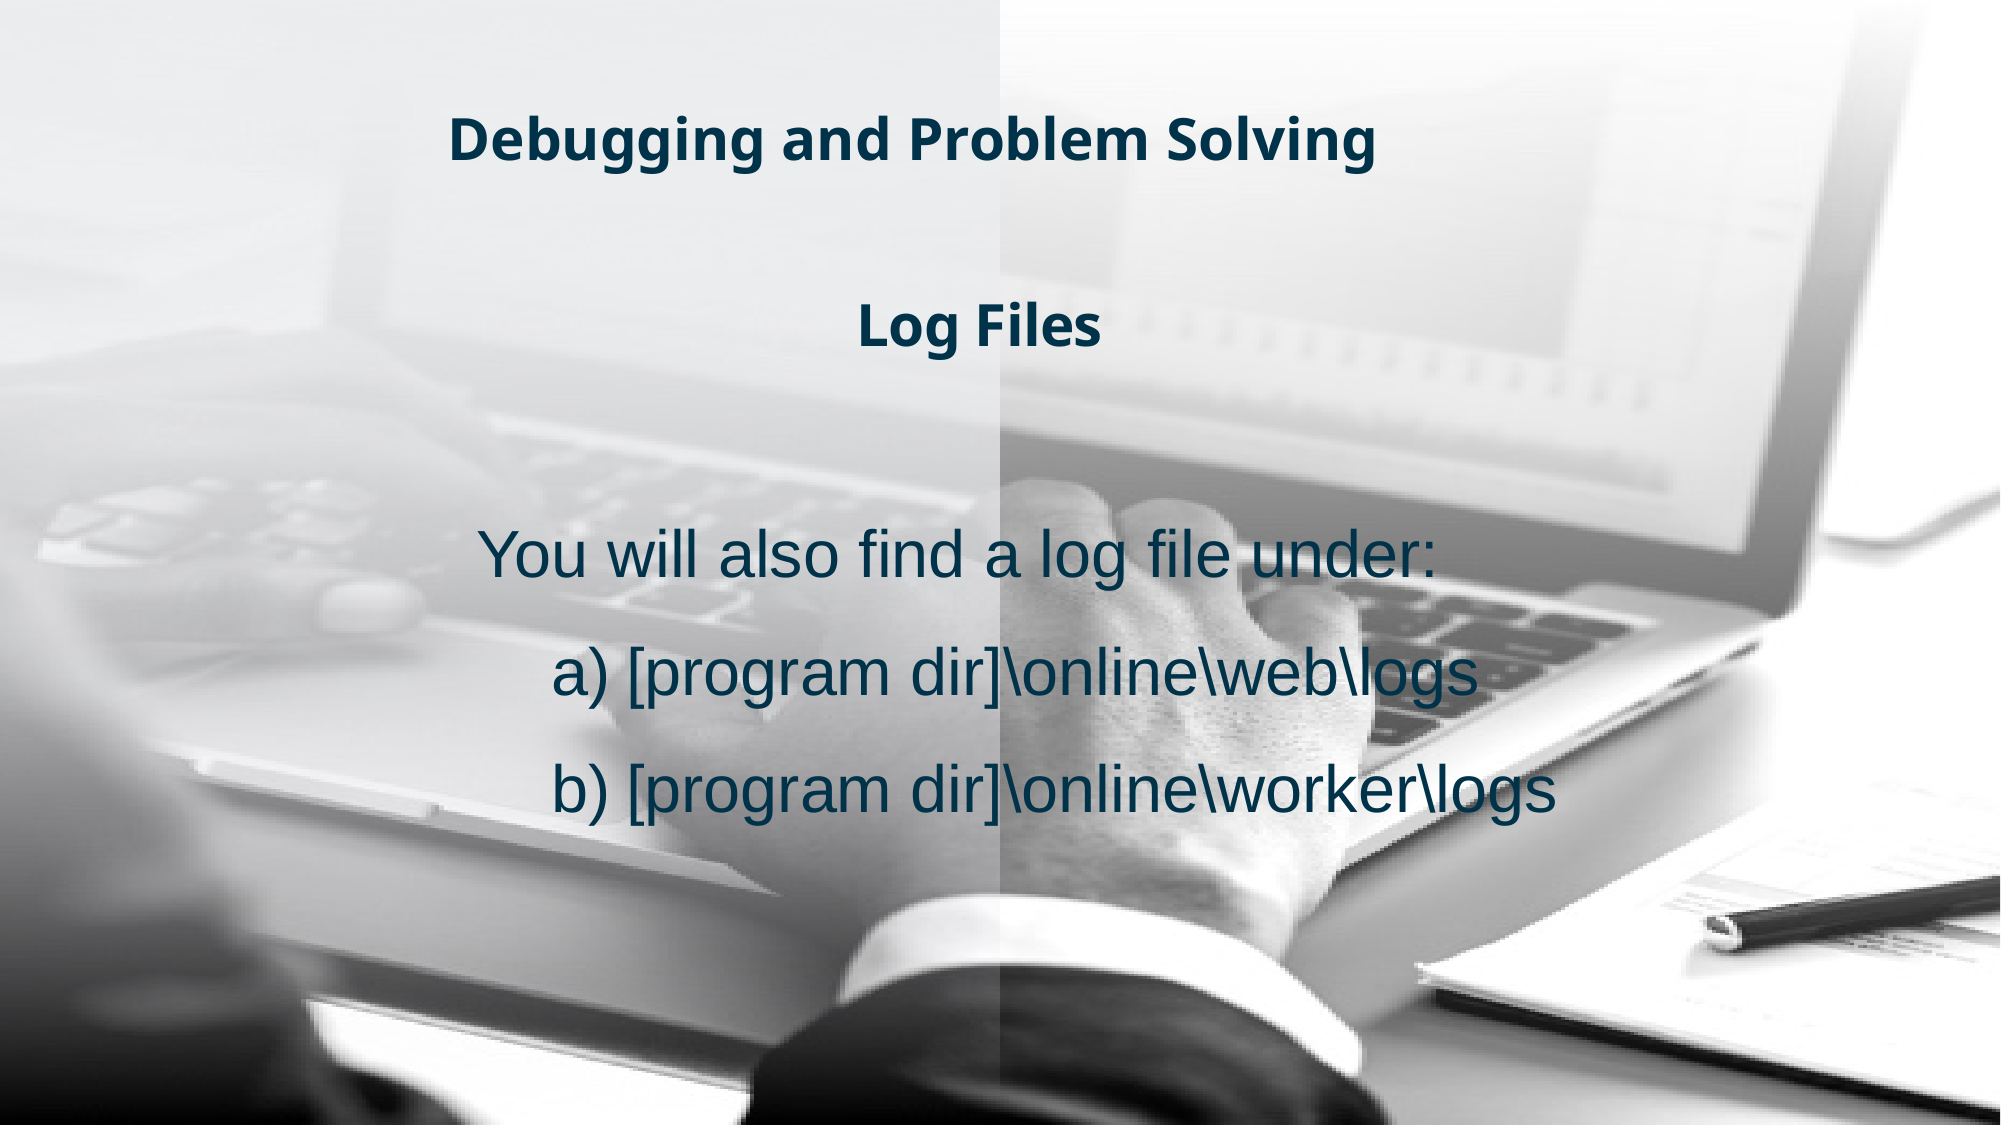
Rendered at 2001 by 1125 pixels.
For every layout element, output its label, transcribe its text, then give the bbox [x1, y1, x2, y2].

text_box You will also find a log file under: [program dir]\online\web\logs [program dir]\online\worker\logs [461, 503, 1650, 833]
text_box Debugging and Problem Solving [432, 95, 1650, 180]
picture [0, 0, 2001, 1125]
text_box Log Files [385, 287, 1574, 397]
